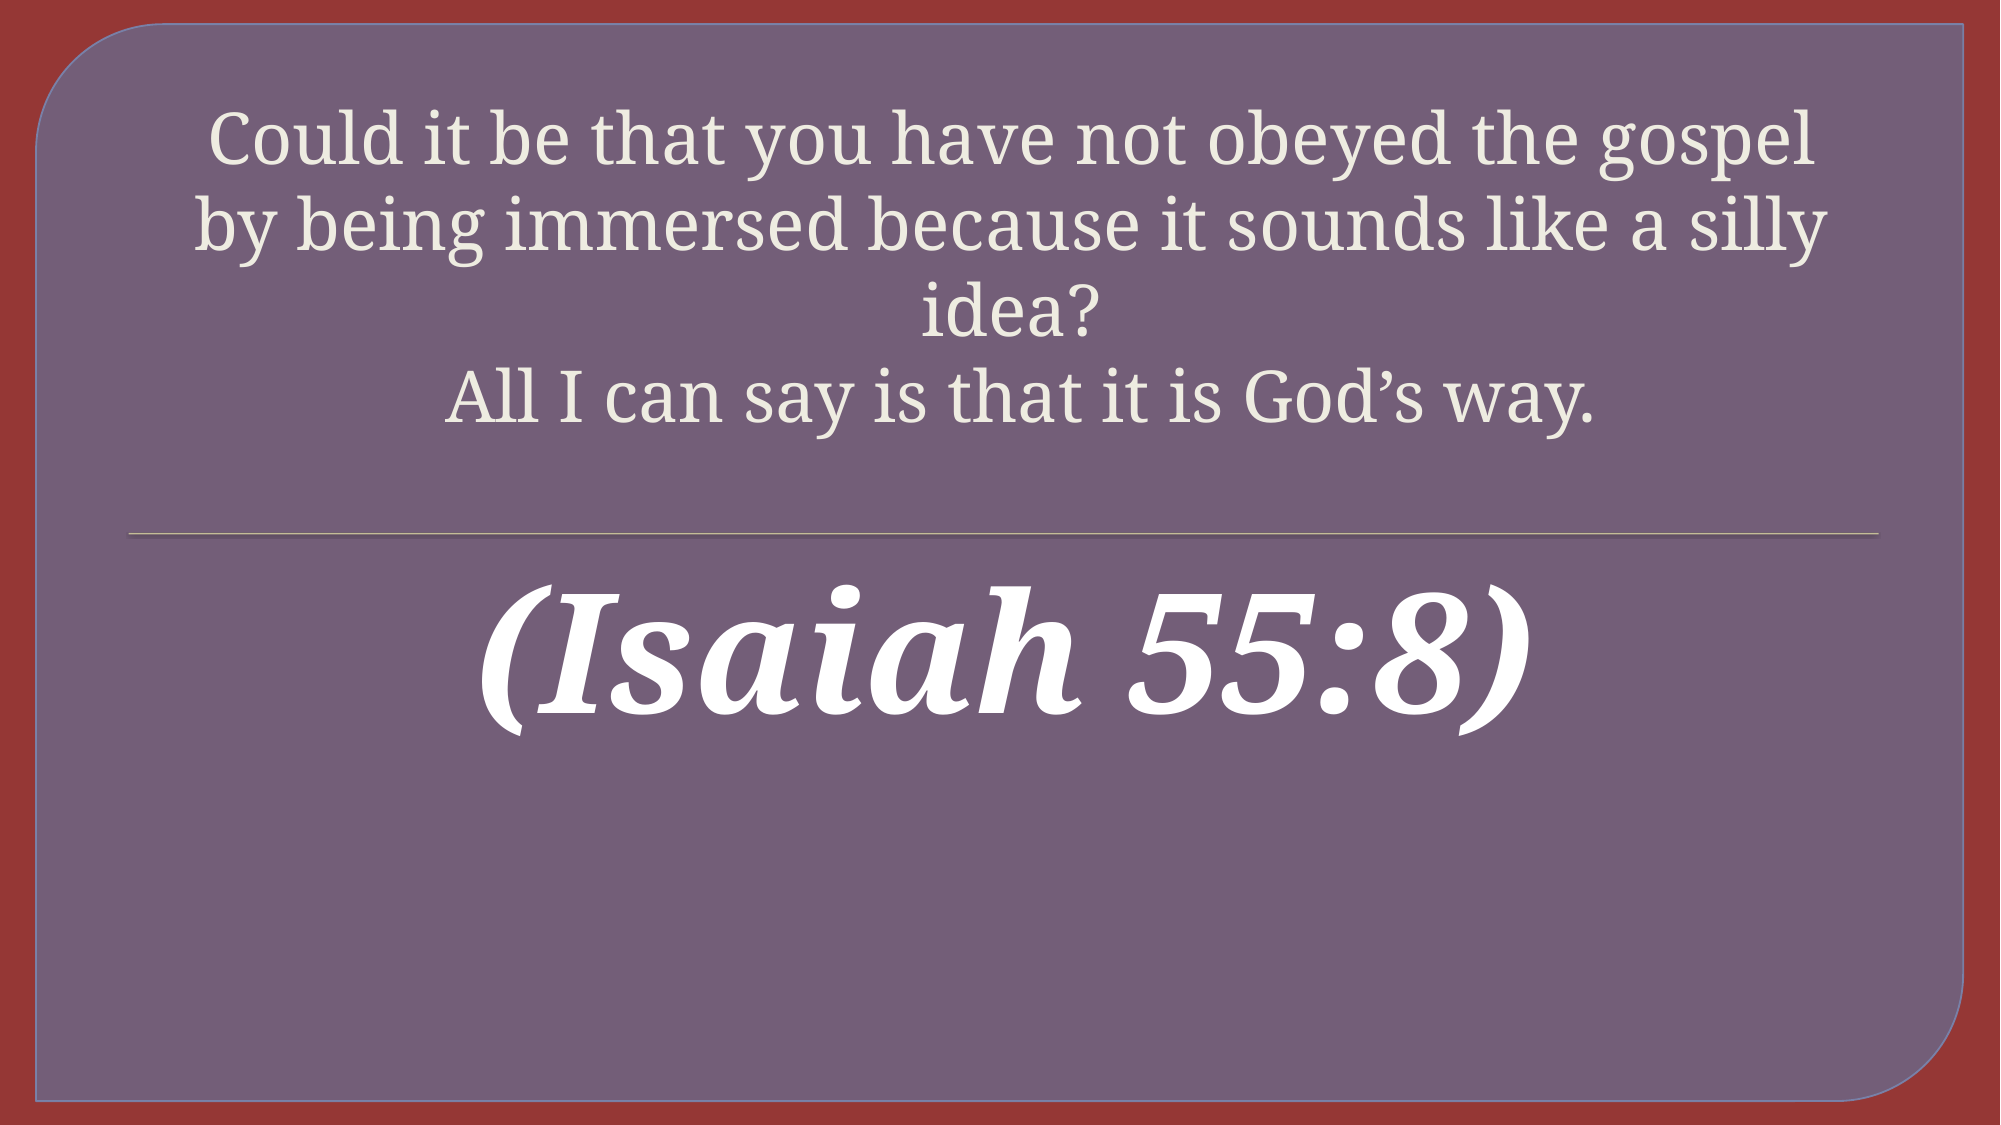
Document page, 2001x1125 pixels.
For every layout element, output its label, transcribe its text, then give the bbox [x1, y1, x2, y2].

list (Isaiah 55:8) [157, 539, 1858, 787]
title Could it be that you have not obeyed the gospel by being immersed because it sounds like a silly idea? All I can say is that it is God’s way. [157, 81, 1858, 530]
